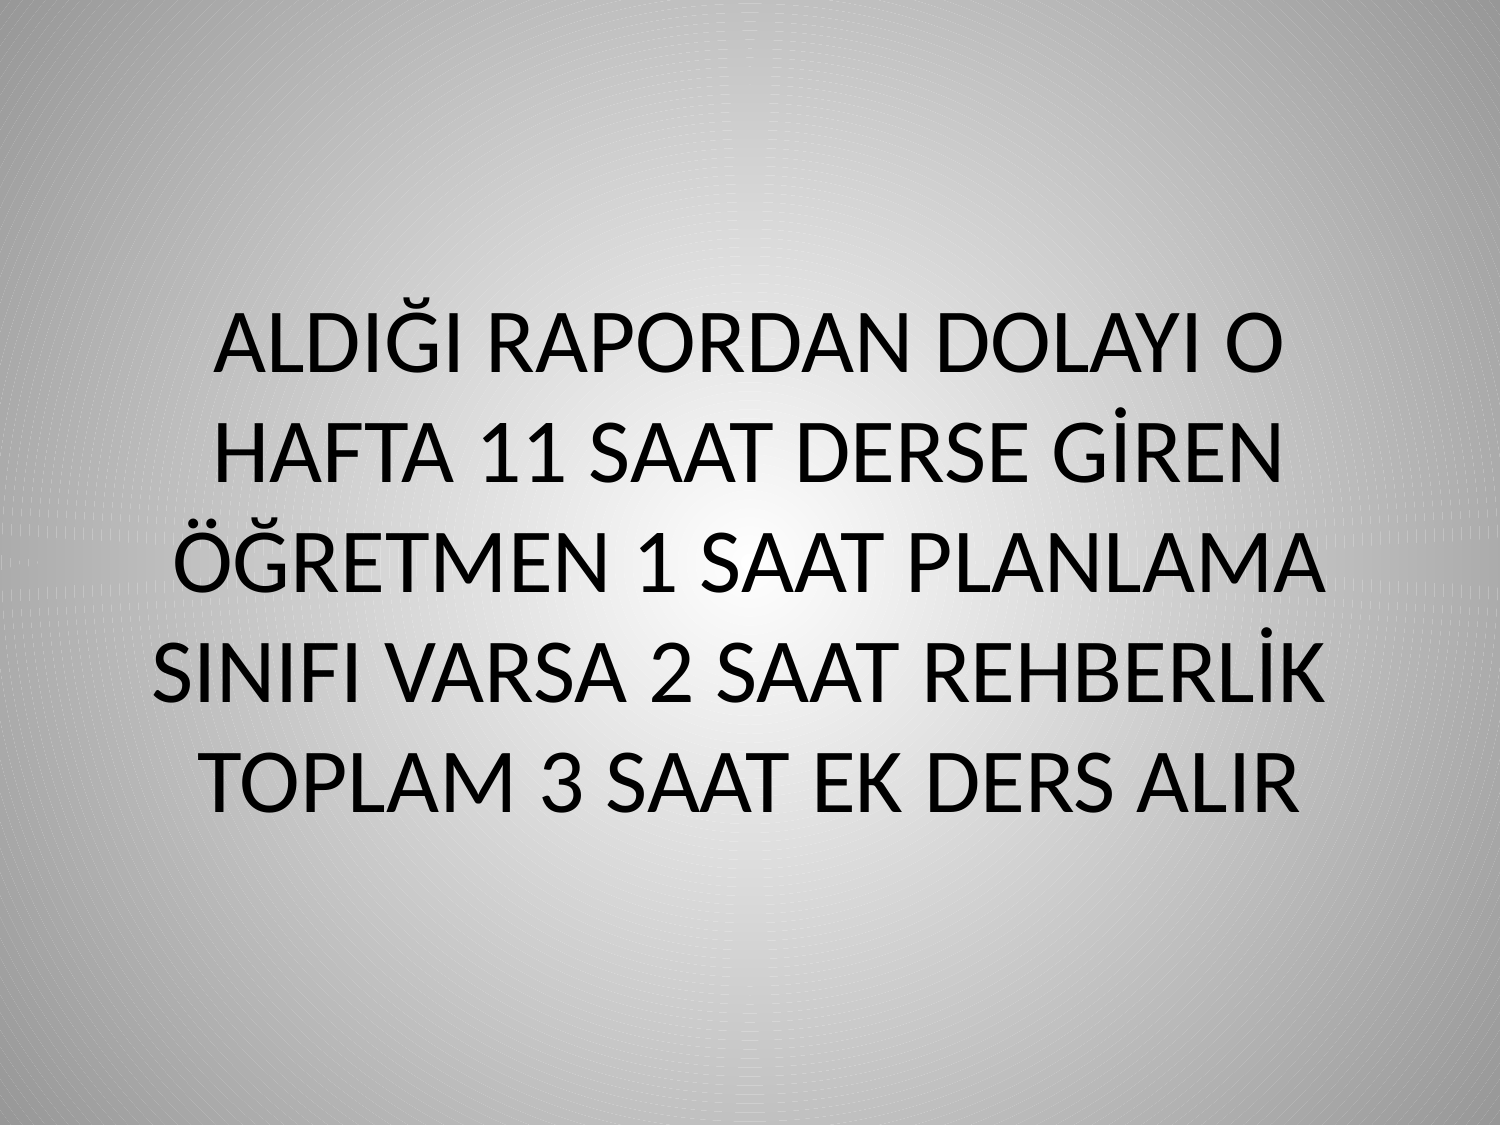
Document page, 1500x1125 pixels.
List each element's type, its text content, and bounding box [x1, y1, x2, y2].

title ALDIĞI RAPORDAN DOLAYI O HAFTA 11 SAAT DERSE GİREN ÖĞRETMEN 1 SAAT PLANLAMA SINIFI VARSA 2 SAAT REHBERLİK TOPLAM 3 SAAT EK DERS ALIR [75, 45, 1425, 1067]
